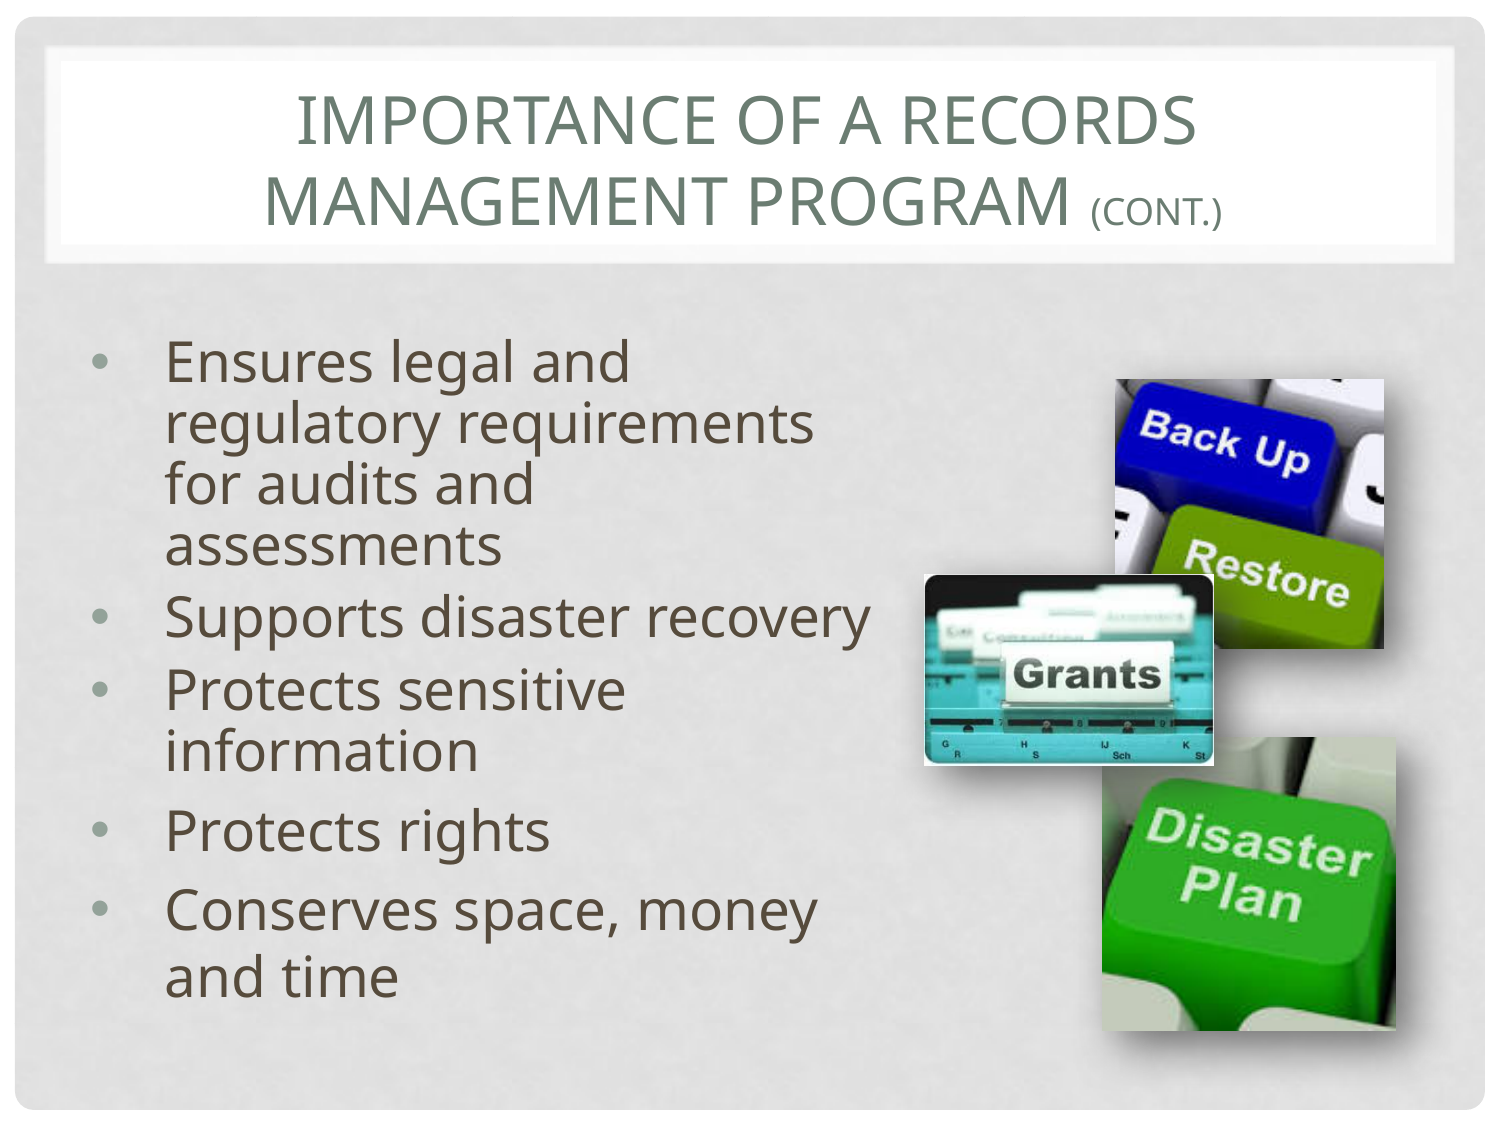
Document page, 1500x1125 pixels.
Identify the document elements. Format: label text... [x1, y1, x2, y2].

title Importance of a Records Management Program (Cont.) [69, 66, 1425, 250]
picture [924, 379, 1396, 1031]
list Ensures legal and regulatory requirements for audits and assessments Supports disaster recovery Protects sensitive information Protects rights Conserves space, money and time [75, 326, 900, 1064]
